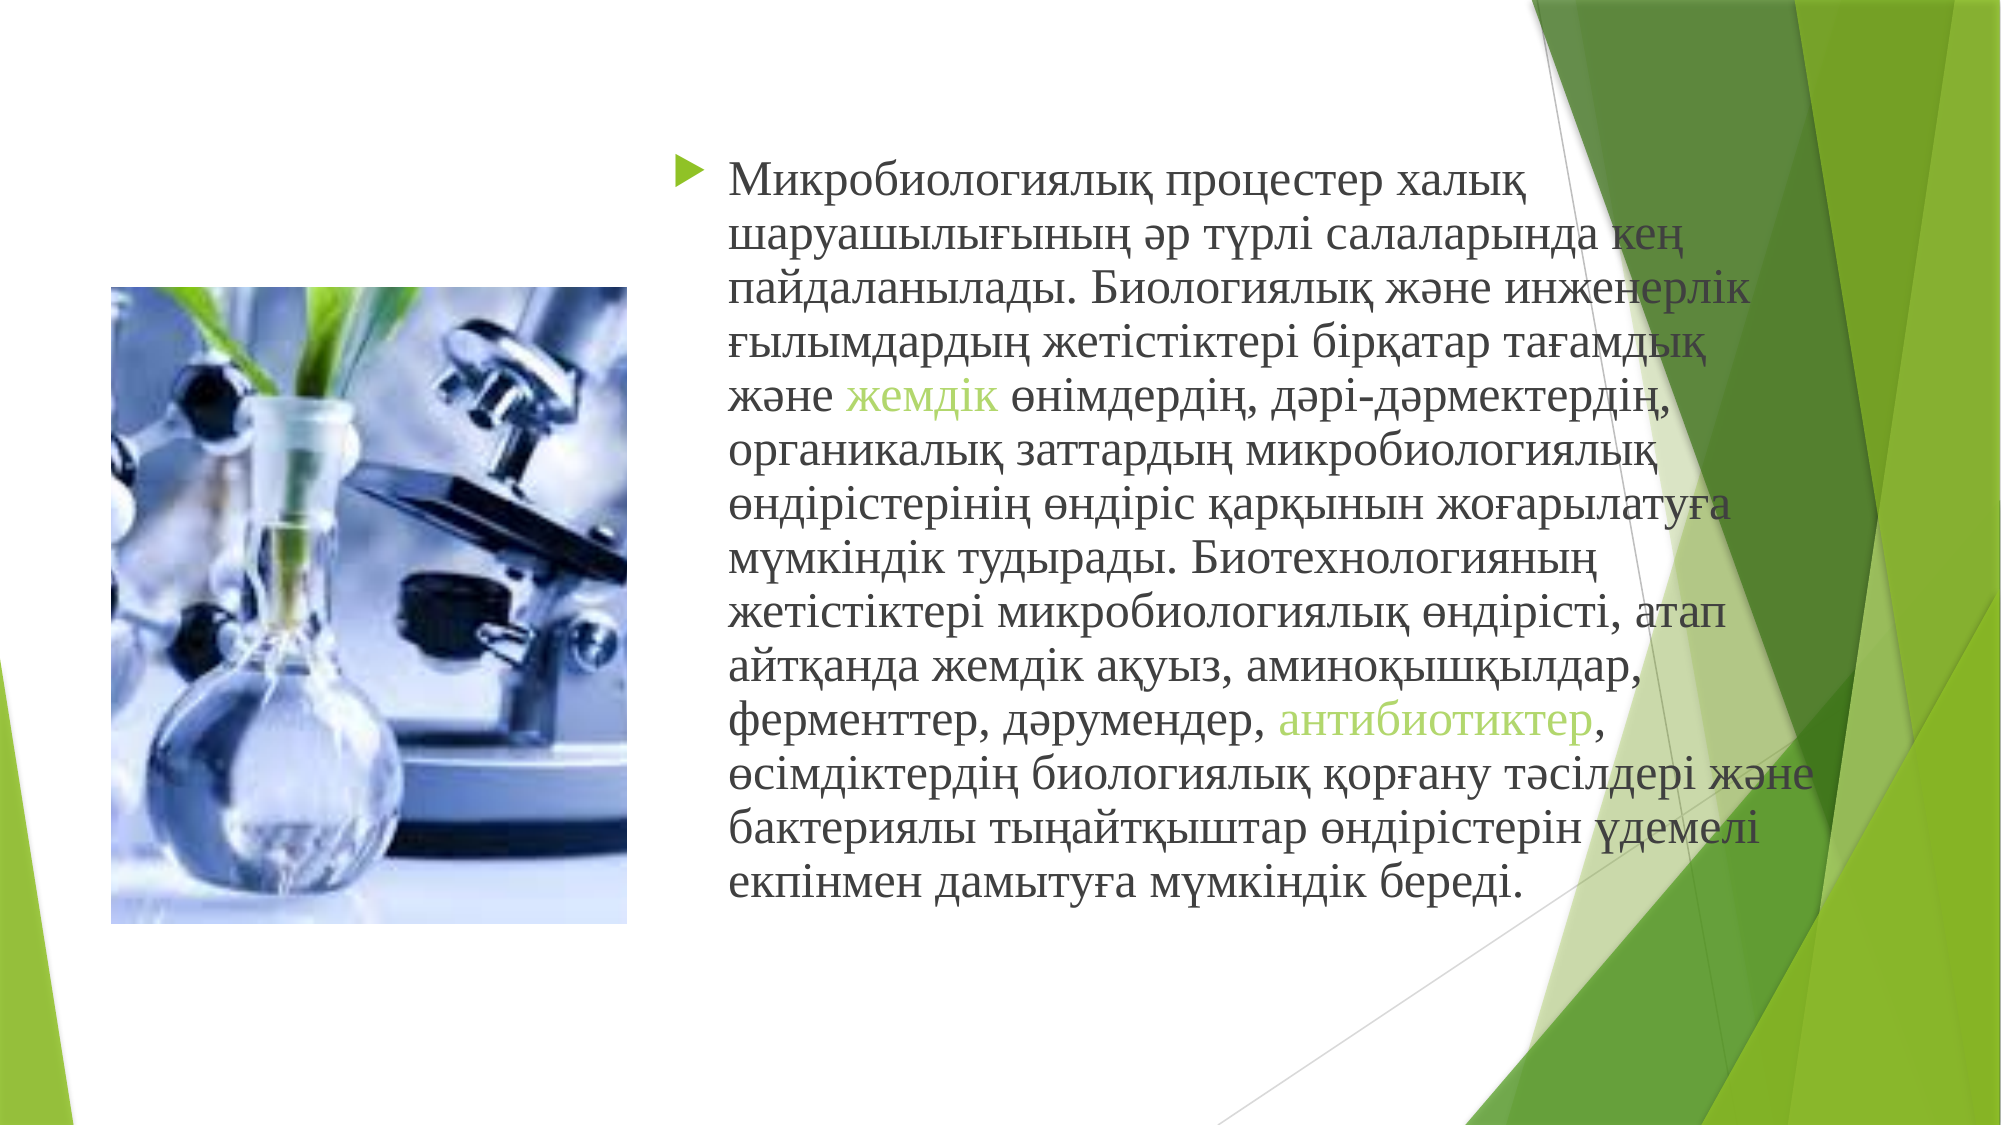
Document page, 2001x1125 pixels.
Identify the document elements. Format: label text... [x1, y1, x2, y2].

picture [110, 286, 628, 925]
list Микробиологиялық процестер халық шаруашылығының əр түрлі салаларында кең пайдаланылады. Биологиялық жəне инженерлік ғылымдардың жетістіктері бірқатар тағамдық жəне жемдік өнімдердің, дəрі-дəрмектердің, органикалық заттардың микробиологиялық өндірістерінің өндіріс қарқынын жоғарылатуға мүмкіндік тудырады. Биотехнологияның жетістіктері микробиологиялық өндірісті, атап айтқанда жемдік ақуыз, аминоқышқылдар, ферменттер, дəрумендер, антибиотиктер, өсімдіктердің биологиялық қорғану тəсілдері жəне бактериялы тыңайтқыштар өндірістерін үдемелі екпінмен дамытуға мүмкіндік береді. [656, 144, 1839, 991]
